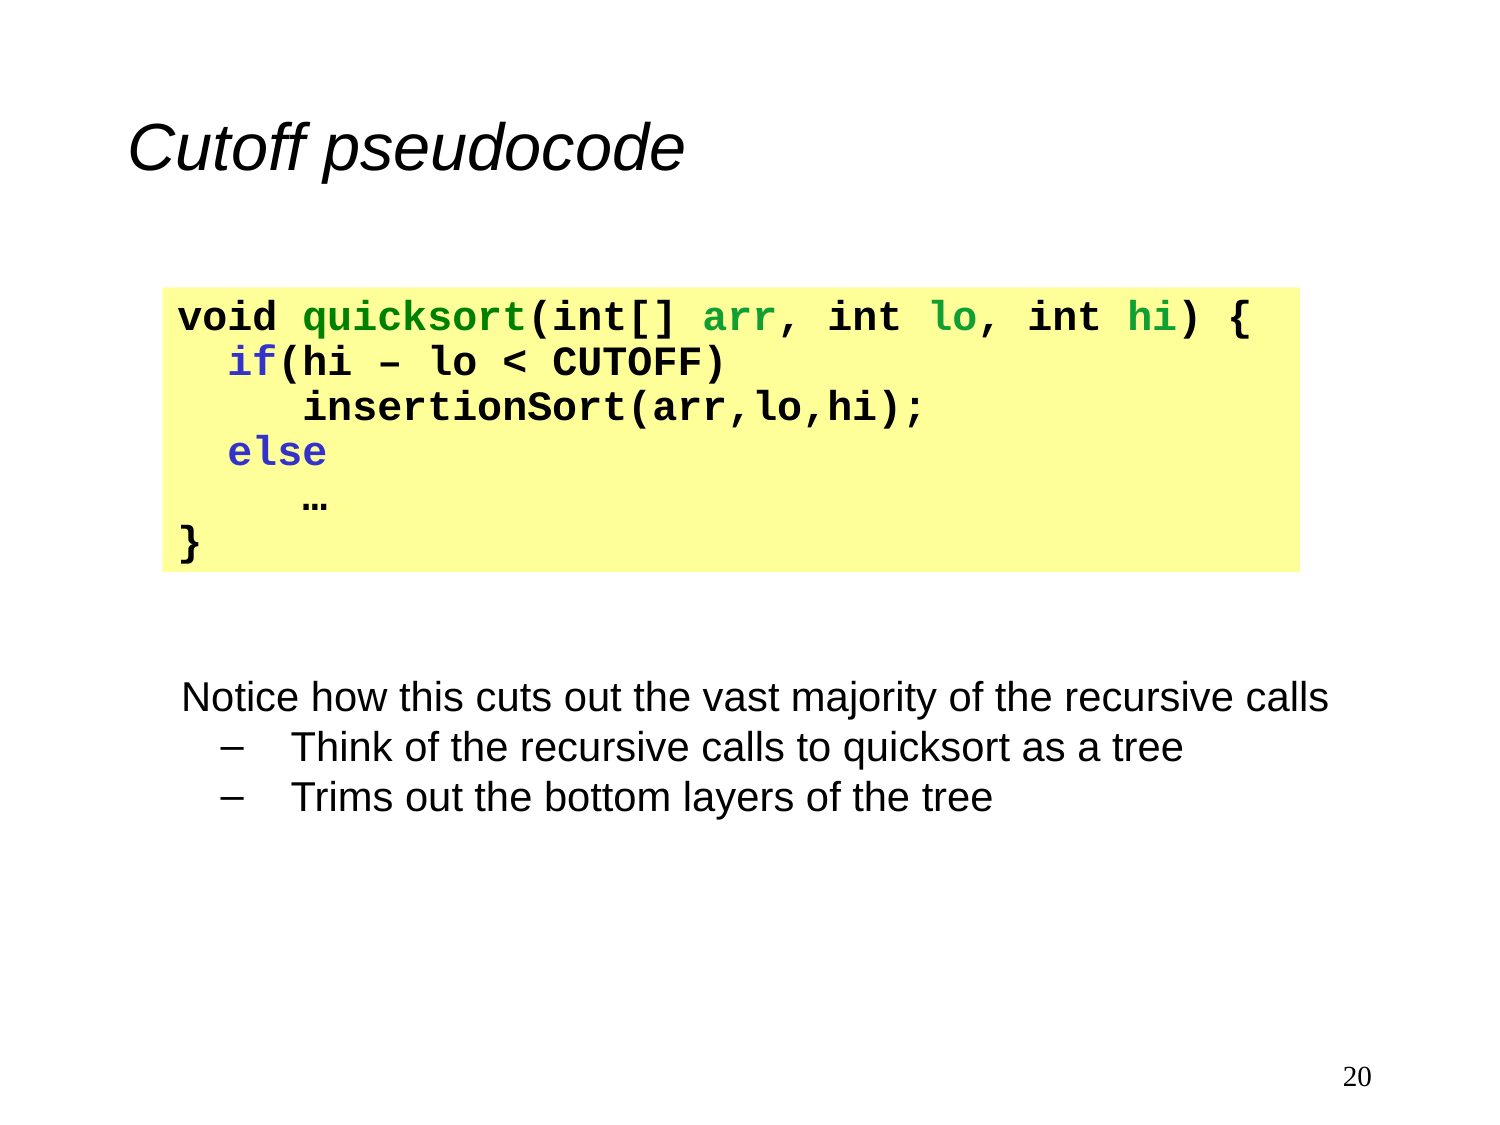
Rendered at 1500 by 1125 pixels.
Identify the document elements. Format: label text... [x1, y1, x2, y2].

text_box void quicksort(int[] arr, int lo, int hi) { if(hi – lo < CUTOFF) insertionSort(arr,lo,hi); else … } [162, 287, 1300, 573]
title Cutoff pseudocode [112, 49, 1388, 238]
text_box Notice how this cuts out the vast majority of the recursive calls Think of the recursive calls to quicksort as a tree Trims out the bottom layers of the tree [166, 662, 1357, 828]
slide_number 20 [1074, 1049, 1388, 1125]
